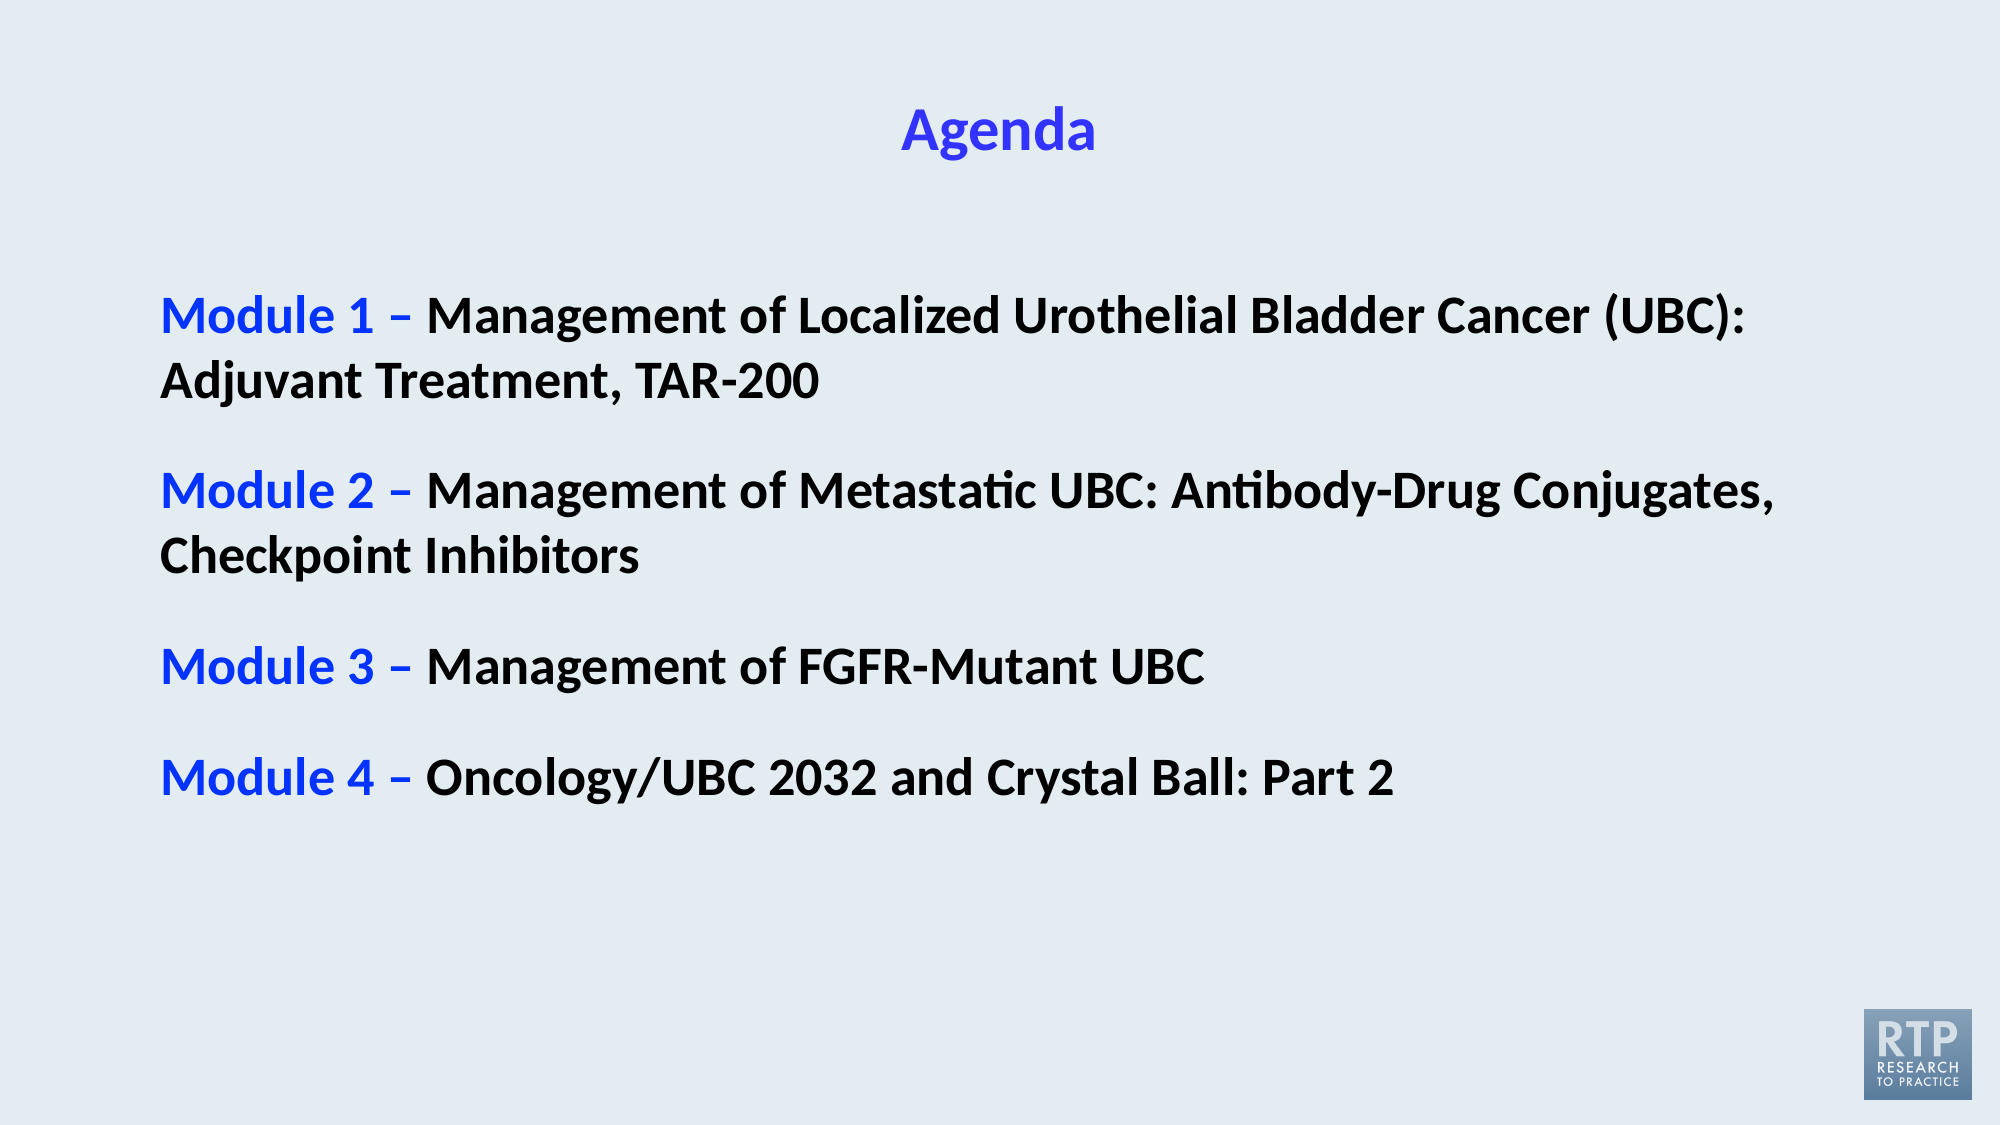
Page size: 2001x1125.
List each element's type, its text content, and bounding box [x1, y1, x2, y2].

list Module 1 – Management of Localized Urothelial Bladder Cancer (UBC): Adjuvant Treatment, TAR-200 Module 2 – Management of Metastatic UBC: Antibody-Drug Conjugates, Checkpoint Inhibitors Module 3 – Management of FGFR-Mutant UBC Module 4 – Oncology/UBC 2032 and Crystal Ball: Part 2 [144, 278, 1870, 1067]
title Agenda [149, 36, 1850, 225]
